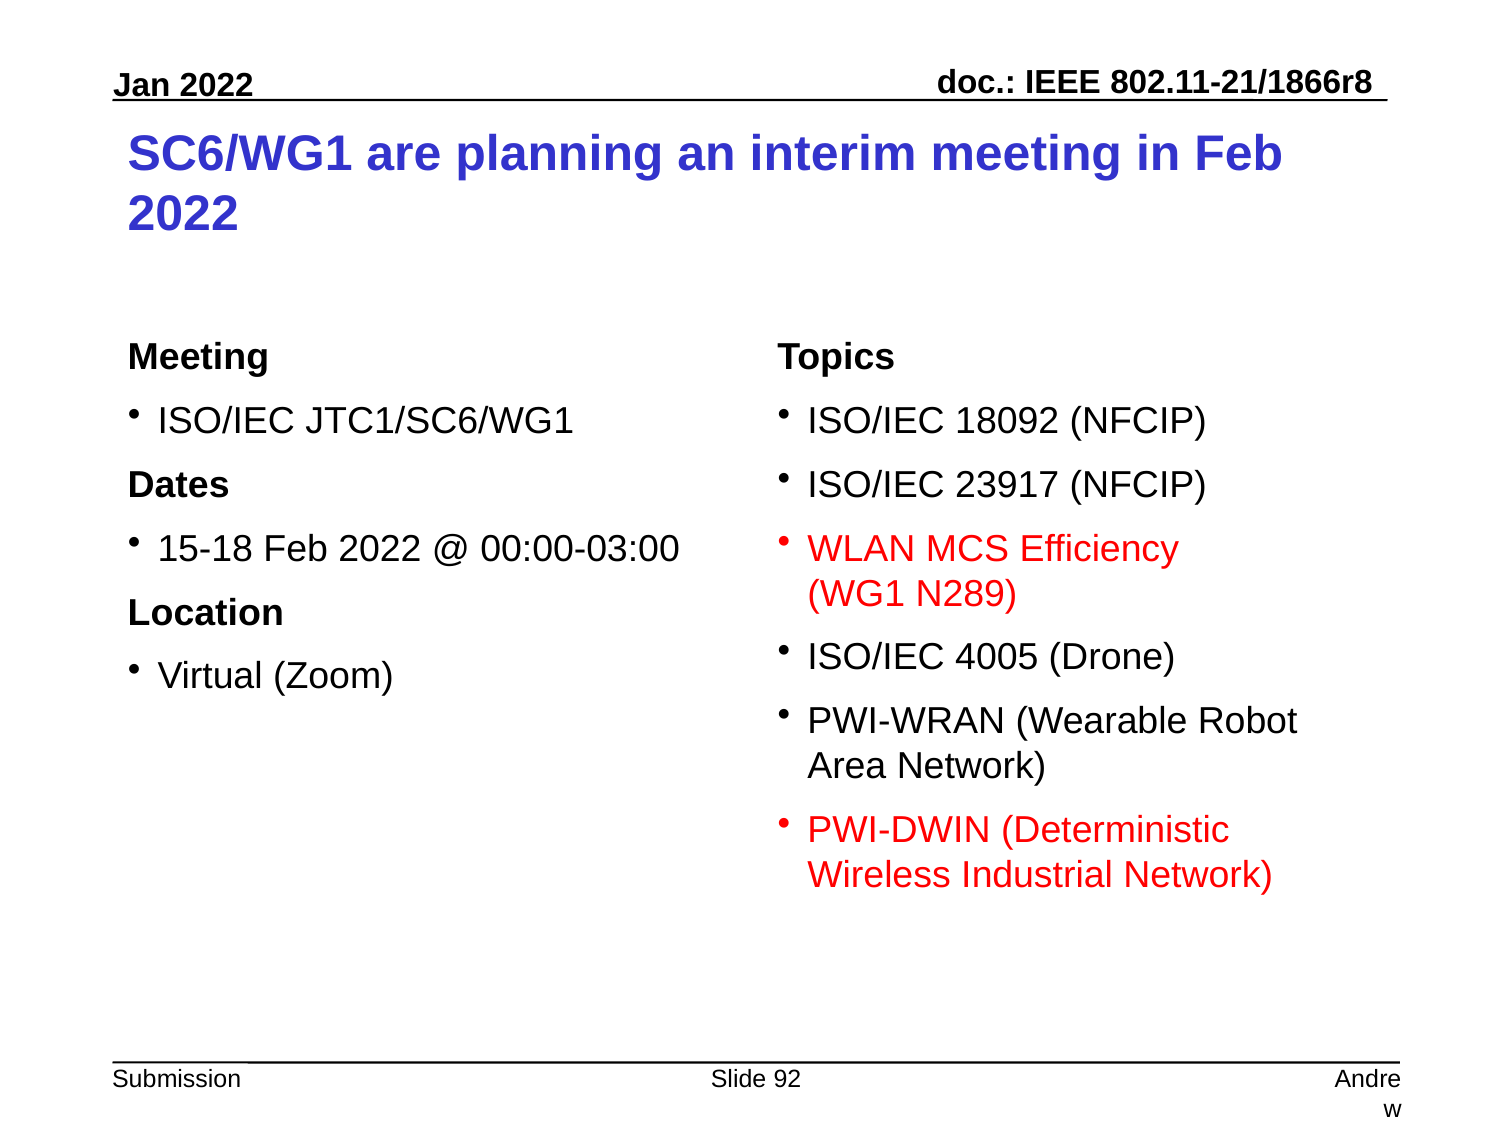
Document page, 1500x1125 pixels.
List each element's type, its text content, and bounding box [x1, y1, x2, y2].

list Meeting ISO/IEC JTC1/SC6/WG1 Dates 15-18 Feb 2022 @ 00:00-03:00 Location Virtual (Zoom) [112, 324, 738, 1000]
slide_number Slide 92 [709, 1061, 803, 1093]
footer Andrew Myles, Cisco [1320, 1061, 1402, 1093]
title SC6/WG1 are planning an interim meeting in Feb 2022 [112, 112, 1388, 288]
text_box Topics ISO/IEC 18092 (NFCIP) ISO/IEC 23917 (NFCIP) WLAN MCS Efficiency (WG1 N289) ISO/IEC 4005 (Drone) PWI-WRAN (Wearable Robot Area Network) PWI-DWIN (Deterministic Wireless Industrial Network) [762, 324, 1388, 1000]
